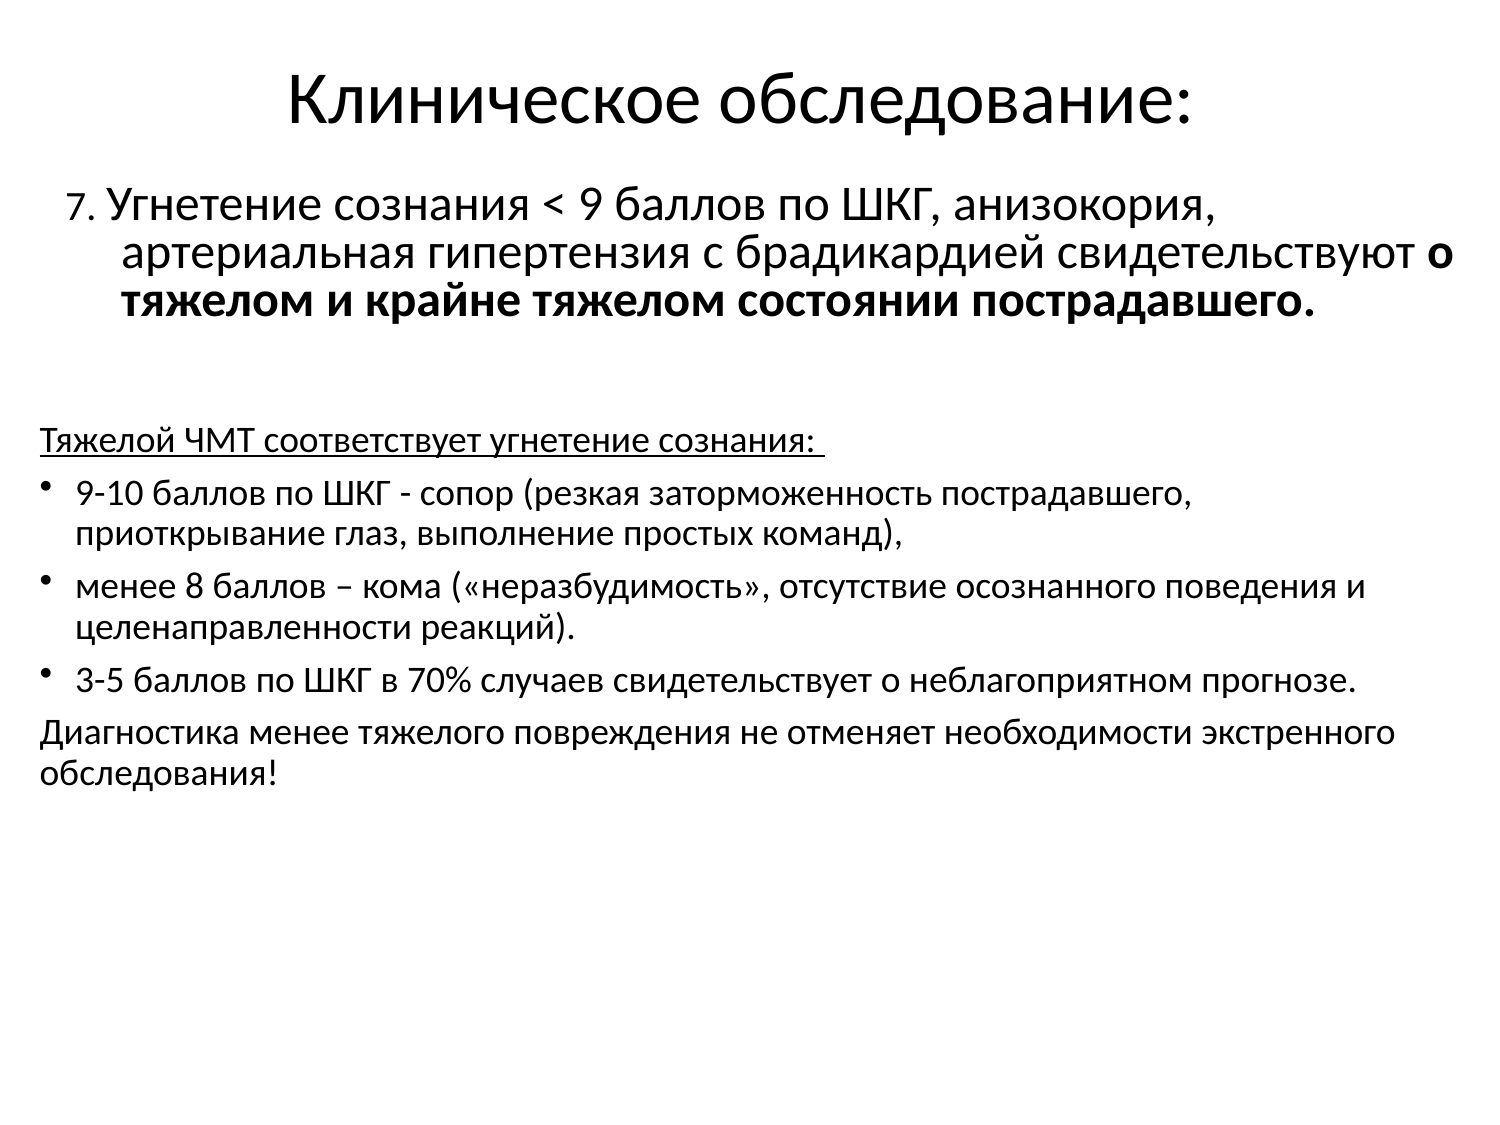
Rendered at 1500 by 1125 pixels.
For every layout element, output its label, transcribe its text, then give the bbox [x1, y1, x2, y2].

text_box Тяжелой ЧМТ соответствует угнетение сознания: 9-10 баллов по ШКГ - сопор (резкая заторможенность пострадавшего, приоткрывание глаз, выполнение простых команд), менее 8 баллов – кома («неразбудимость», отсутствие осознанного поведения и целенаправленности реакций). 3-5 баллов по ШКГ в 70% случаев свидетельствует о неблагоприятном прогнозе. Диагностика менее тяжелого повреждения не отменяет необходимости экстренного обследования! [24, 412, 1463, 880]
title Клиническое обследование: [74, 44, 1426, 174]
list 7. Угнетение сознания < 9 баллов по ШКГ, анизокория, артериальная гипертензия с брадикардией свидетельствуют о тяжелом и крайне тяжелом состоянии пострадавшего. [49, 174, 1500, 1026]
